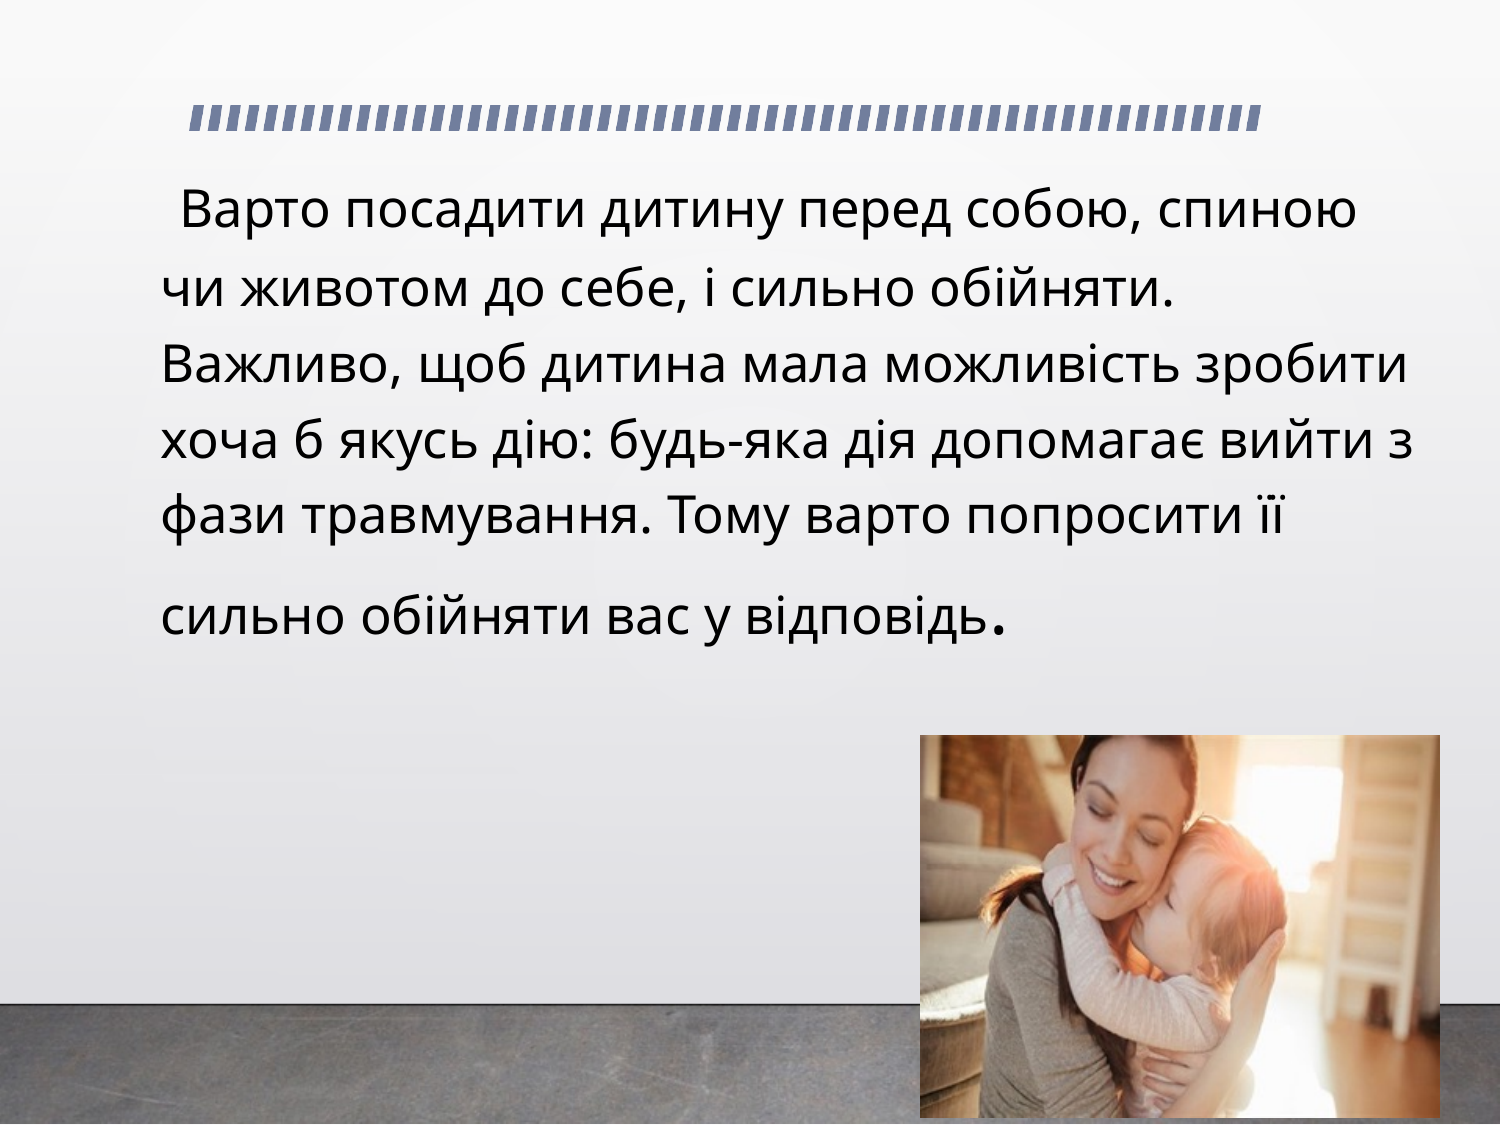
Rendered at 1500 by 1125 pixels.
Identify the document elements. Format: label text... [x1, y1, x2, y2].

picture [0, 735, 1500, 1124]
list Варто посадити дитину перед собою, спиною чи животом до себе, і сильно обійняти. Важливо, щоб дитина мала можливість зробити хоча б якусь дію: будь-яка дія допомагає вийти з фази травмування. Тому варто попросити її сильно обійняти вас у відповідь. [145, 22, 1440, 736]
